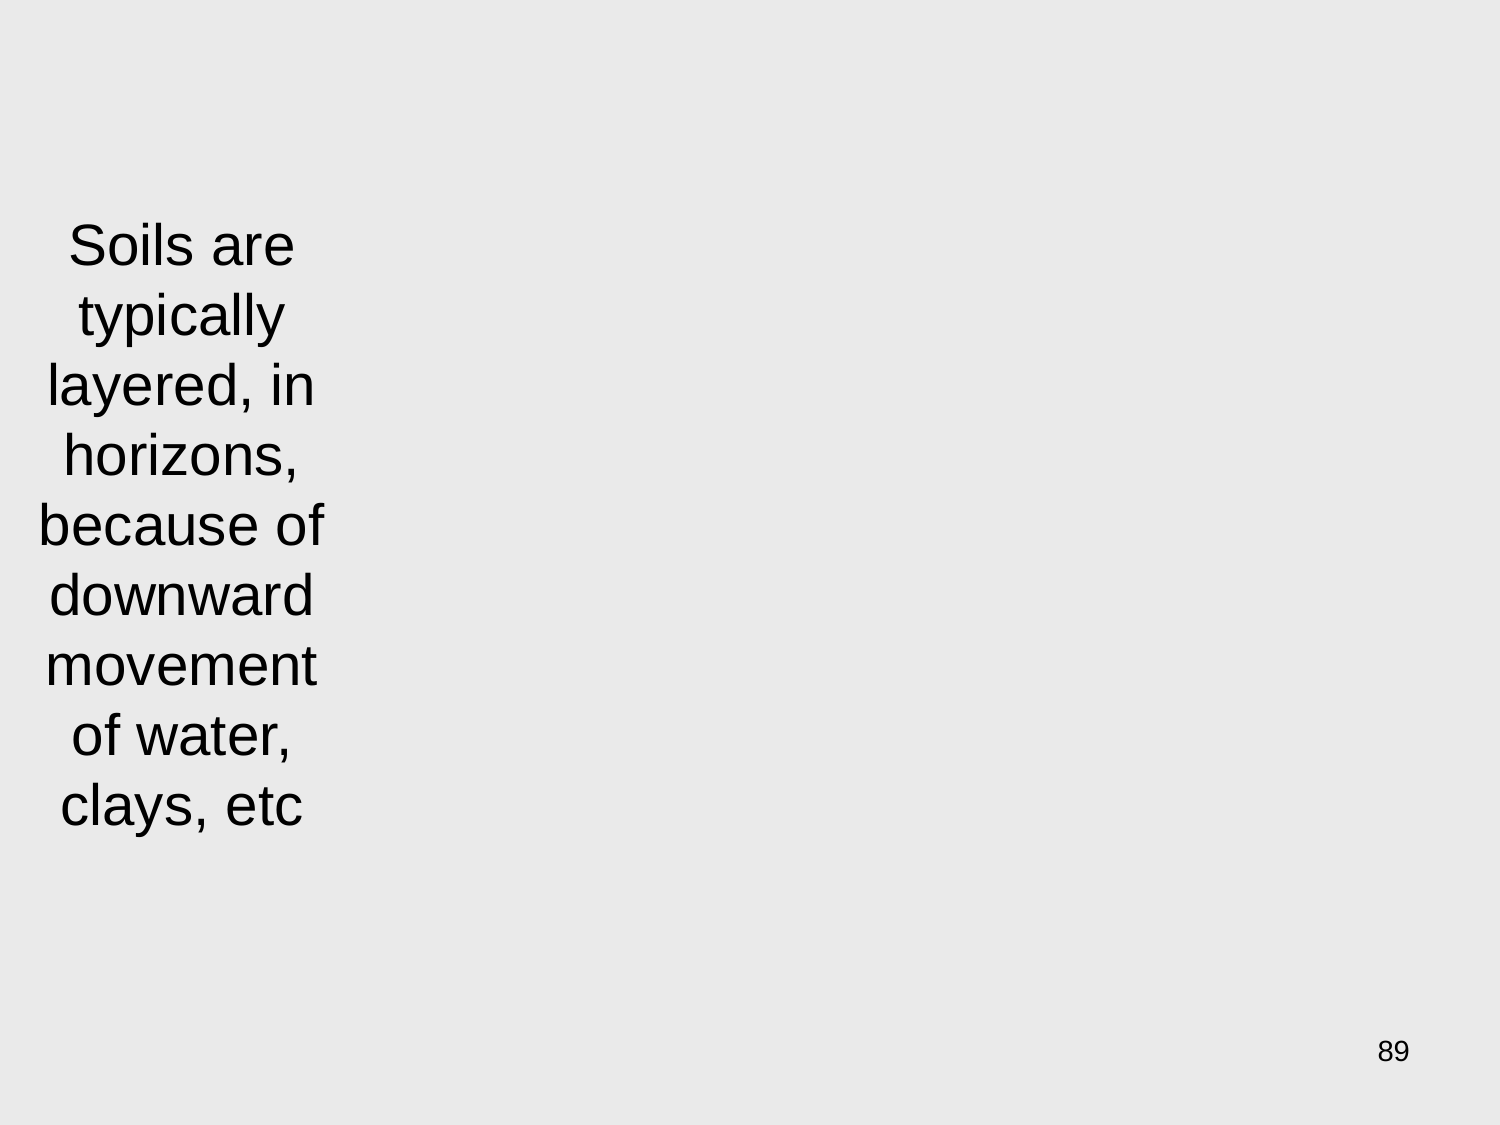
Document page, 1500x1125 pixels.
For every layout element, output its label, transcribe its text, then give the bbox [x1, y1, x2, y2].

text_box Soils are typically layered, in horizons, because of downward movement of water, clays, etc [0, 199, 365, 845]
slide_number 89 [1074, 1024, 1425, 1103]
